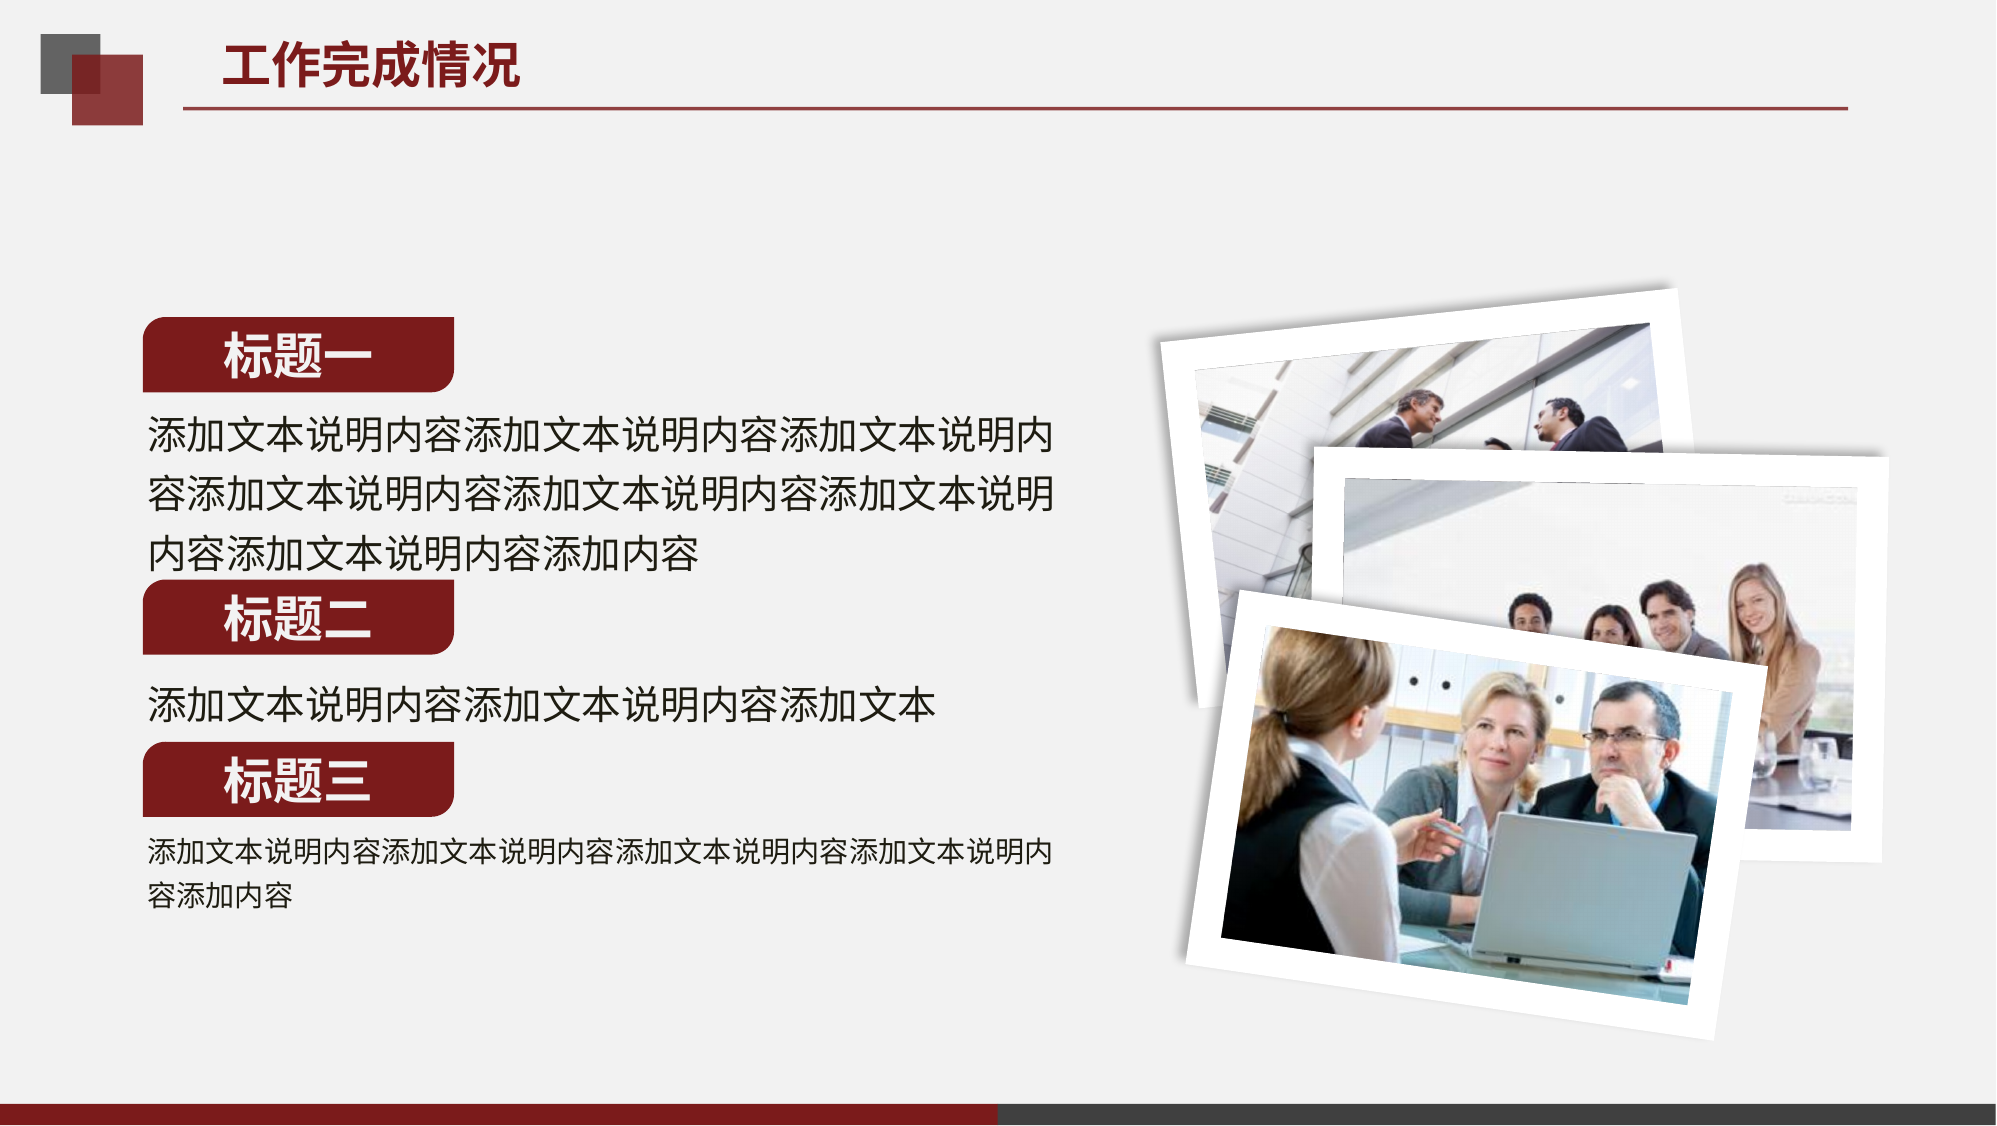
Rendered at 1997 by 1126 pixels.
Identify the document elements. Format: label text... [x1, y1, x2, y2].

text_box 添加文本说明内容添加文本说明内容添加文本说明内容添加文本说明内容添加内容 [127, 814, 1087, 922]
text_box 添加文本说明内容添加文本说明内容添加文本 [127, 645, 1024, 737]
text_box 标题一 [140, 314, 457, 395]
text_box 添加文本说明内容添加文本说明内容添加文本说明内容添加文本说明内容添加文本说明内容添加文本说明内容添加文本说明内容添加内容 [127, 388, 1087, 587]
picture [1195, 323, 1857, 1005]
text_box 工作完成情况 [206, 25, 668, 101]
text_box 标题二 [140, 577, 457, 657]
text_box 标题三 [140, 739, 457, 814]
